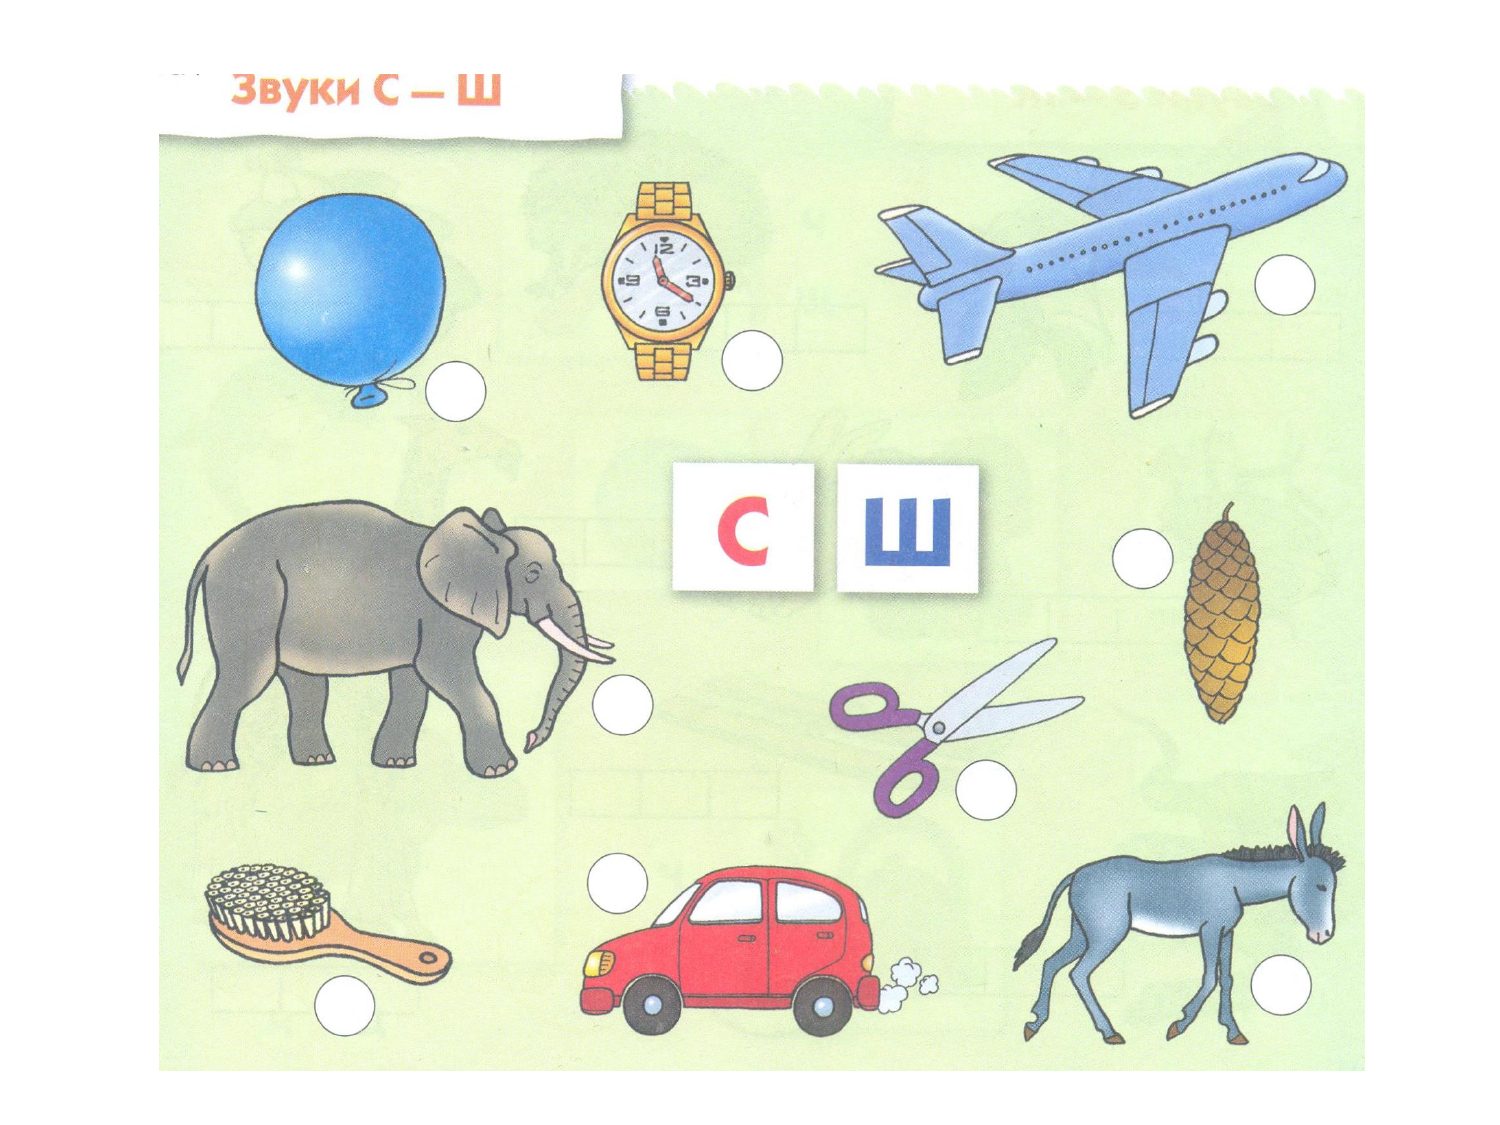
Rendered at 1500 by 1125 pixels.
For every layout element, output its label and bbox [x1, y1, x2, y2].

picture [159, 74, 1366, 1071]
